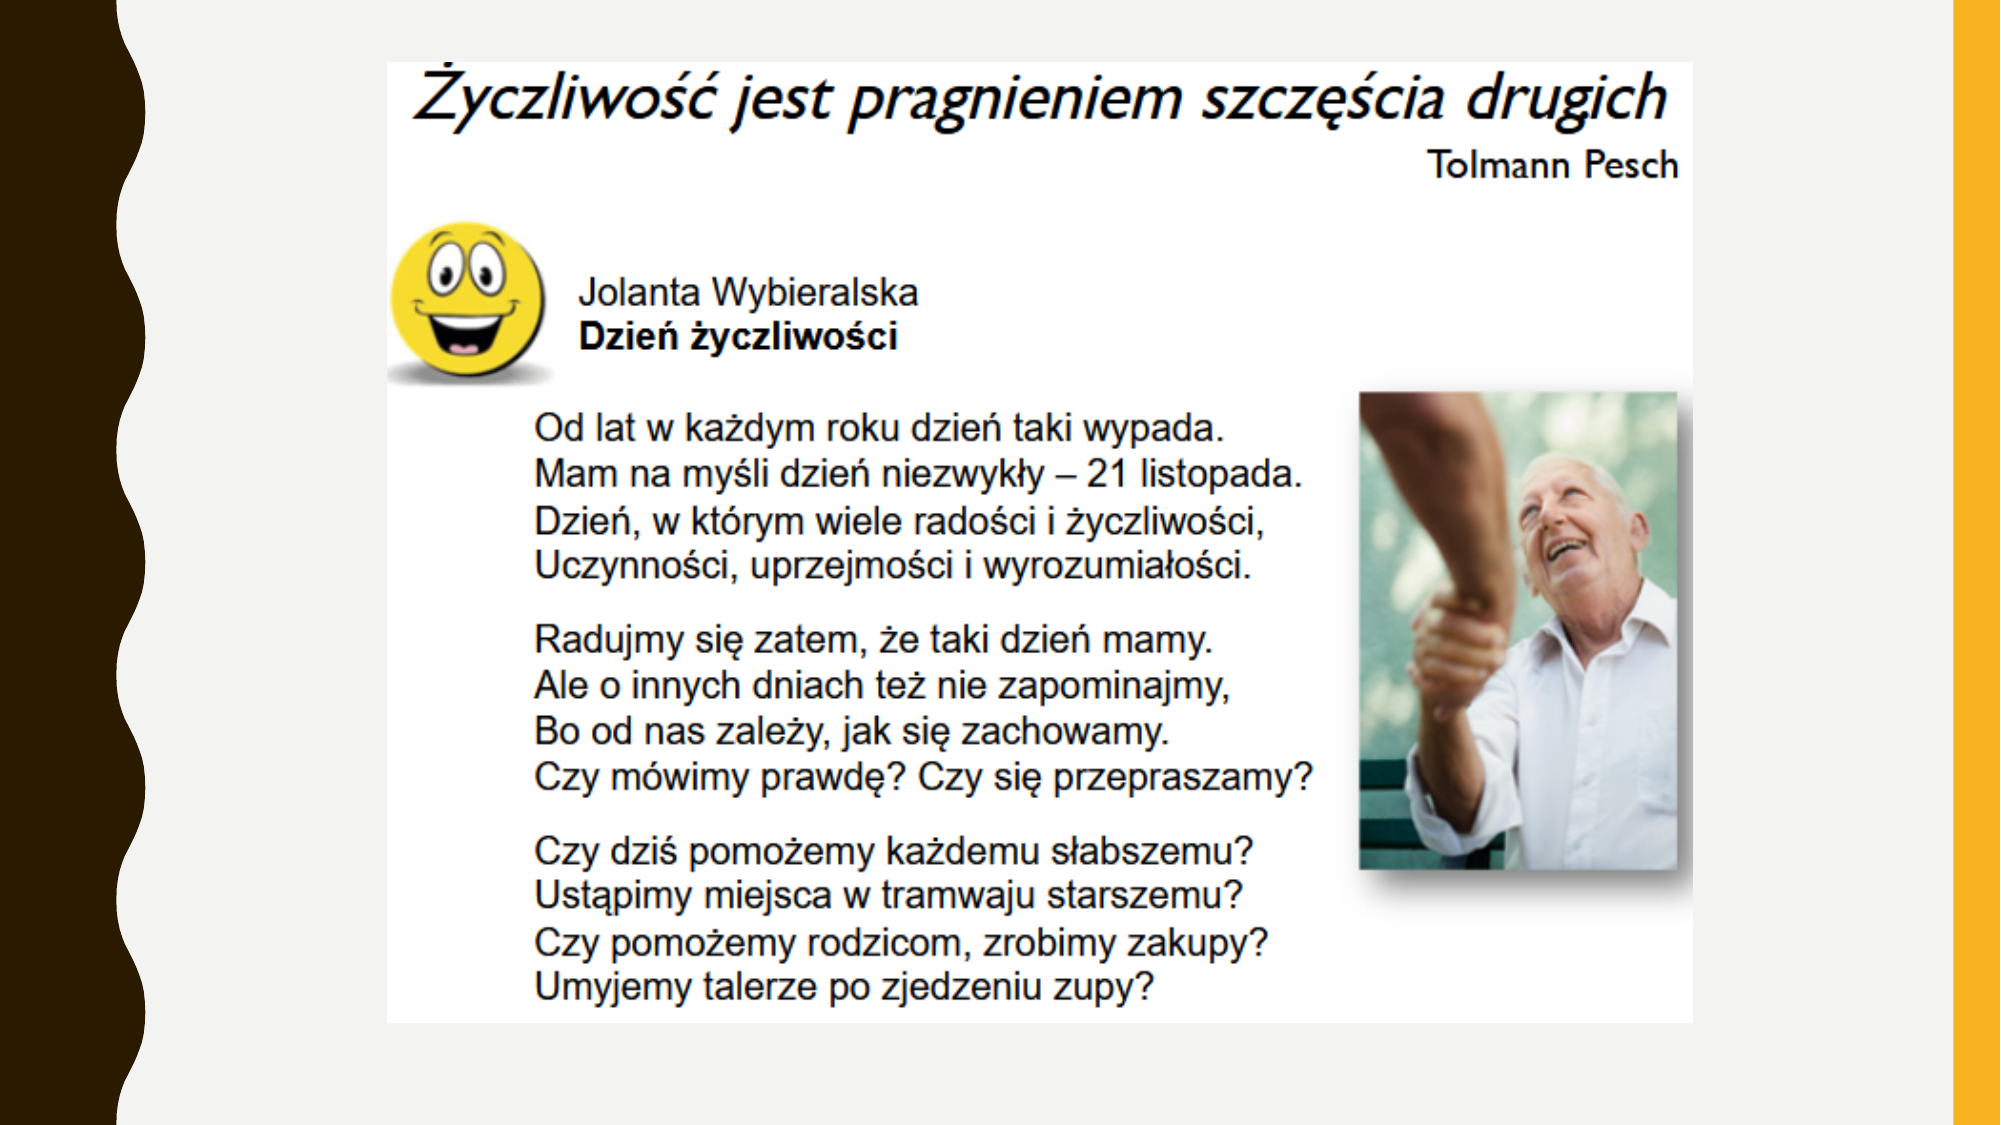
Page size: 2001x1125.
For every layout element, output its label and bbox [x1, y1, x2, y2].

picture [387, 62, 1693, 1023]
